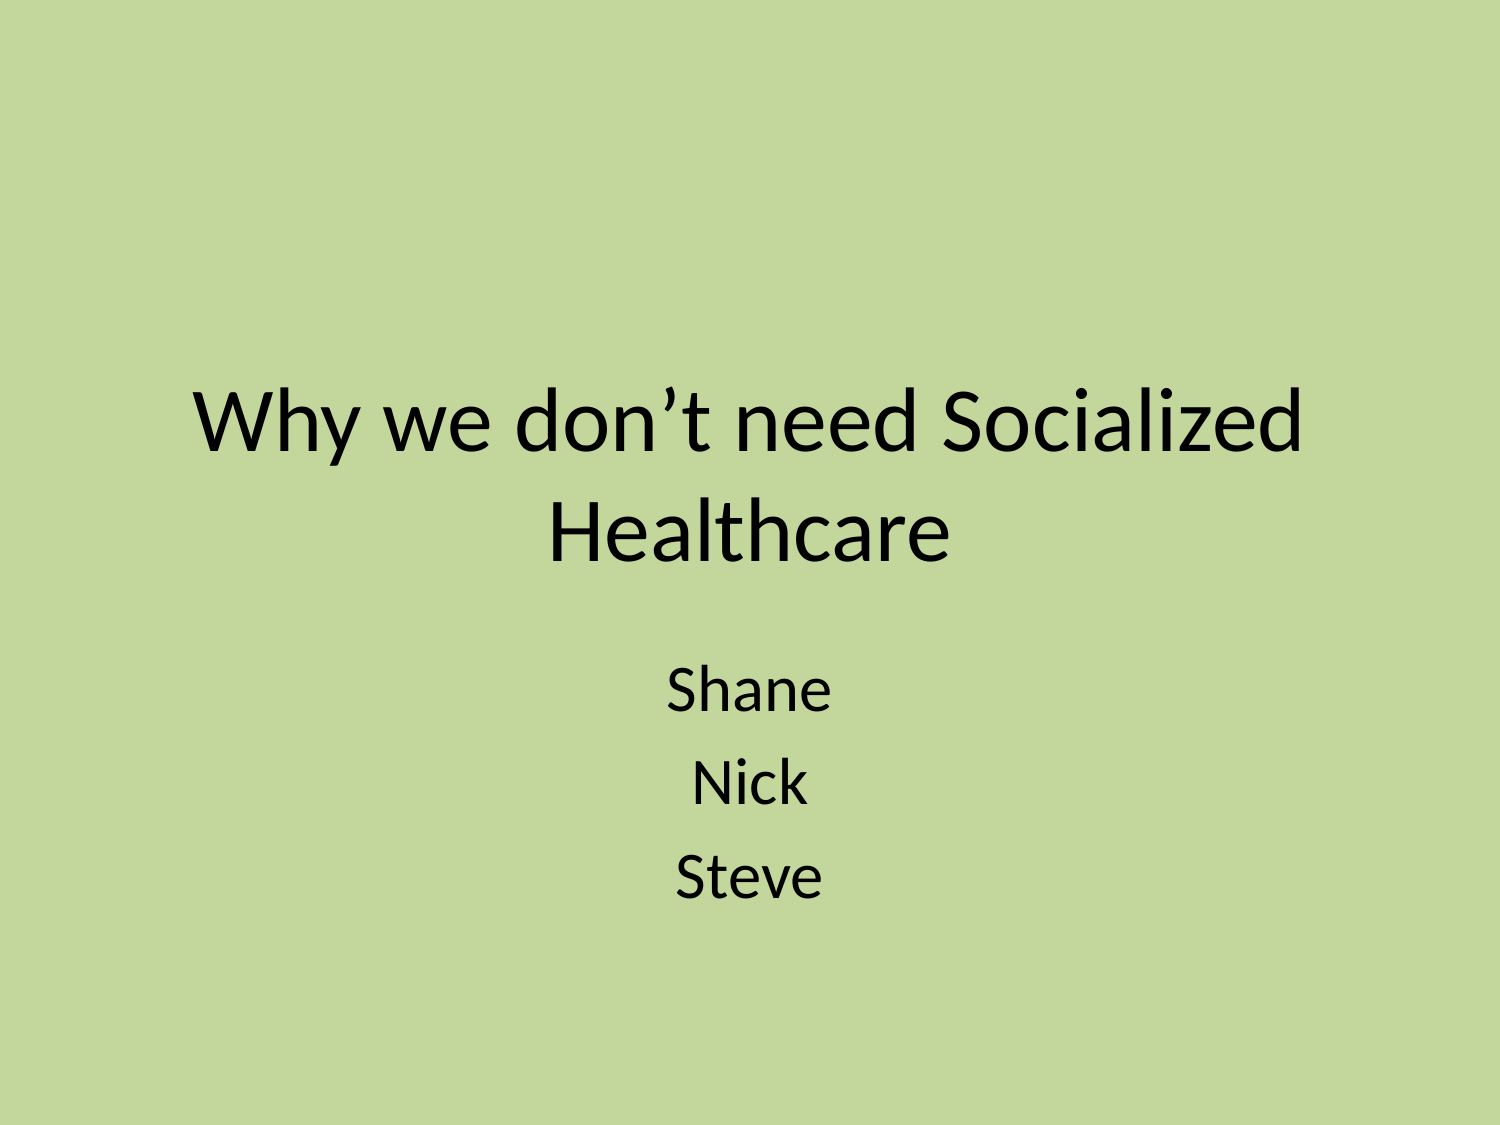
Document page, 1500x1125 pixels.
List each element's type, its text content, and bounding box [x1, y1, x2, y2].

title Why we don’t need Socialized Healthcare [112, 349, 1388, 591]
subtitle Shane Nick Steve [225, 637, 1275, 925]
